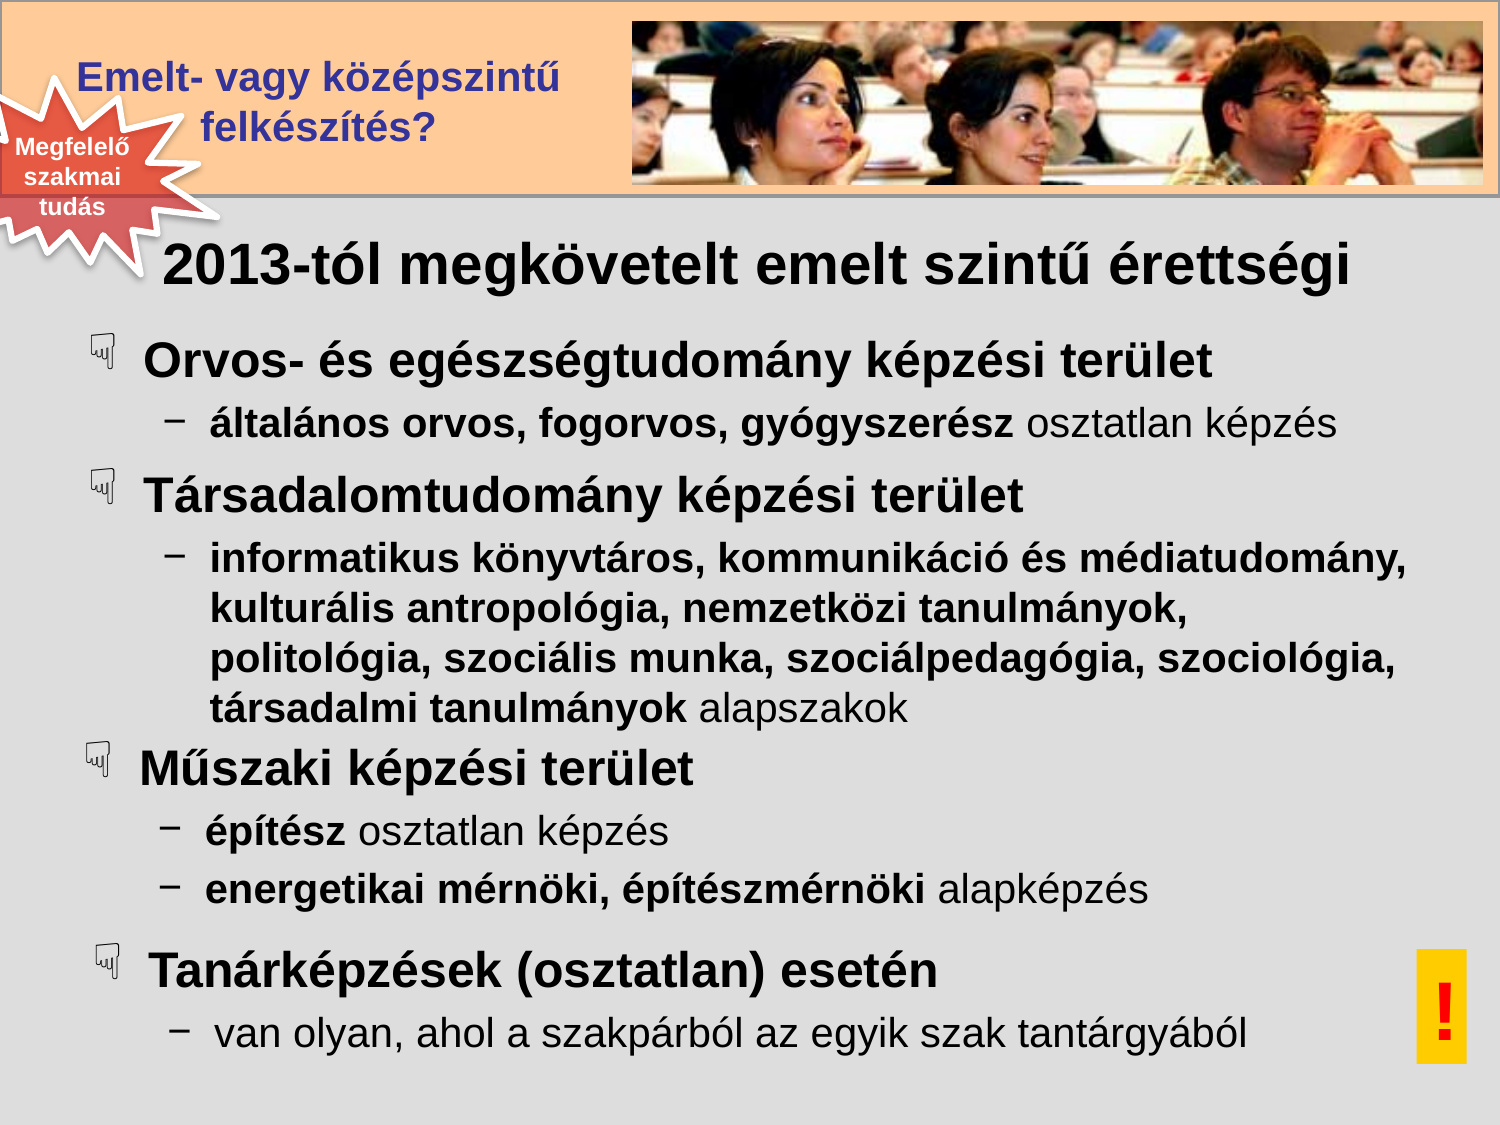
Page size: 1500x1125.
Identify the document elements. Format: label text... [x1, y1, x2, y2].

text_box Műszaki képzési terület építész osztatlan képzés energetikai mérnöki, építészmérnöki alapképzés [68, 727, 1419, 937]
text_box [0, 74, 126, 123]
picture [632, 21, 1483, 185]
text_box [139, 112, 185, 139]
text_box Megfelelő szakmai tudás [0, 123, 169, 228]
text_box [6, 228, 161, 278]
text_box ! [1416, 949, 1467, 1064]
text_box [169, 160, 221, 221]
text_box Tanárképzések (osztatlan) esetén van olyan, ahol a szakpárból az egyik szak tantárgyából [77, 930, 1428, 1081]
title 2013-tól megkövetelt emelt szintű érettségi [76, 207, 1439, 315]
text_box Orvos- és egészségtudomány képzési terület általános orvos, fogorvos, gyógyszerész osztatlan képzés [72, 320, 1423, 455]
text_box Társadalomtudomány képzési terület informatikus könyvtáros, kommunikáció és médiatudomány, kulturális antropológia, nemzetközi tanulmányok, politológia, szociális munka, szociálpedagógia, szociológia, társadalmi tanulmányok alapszakok [72, 455, 1423, 746]
